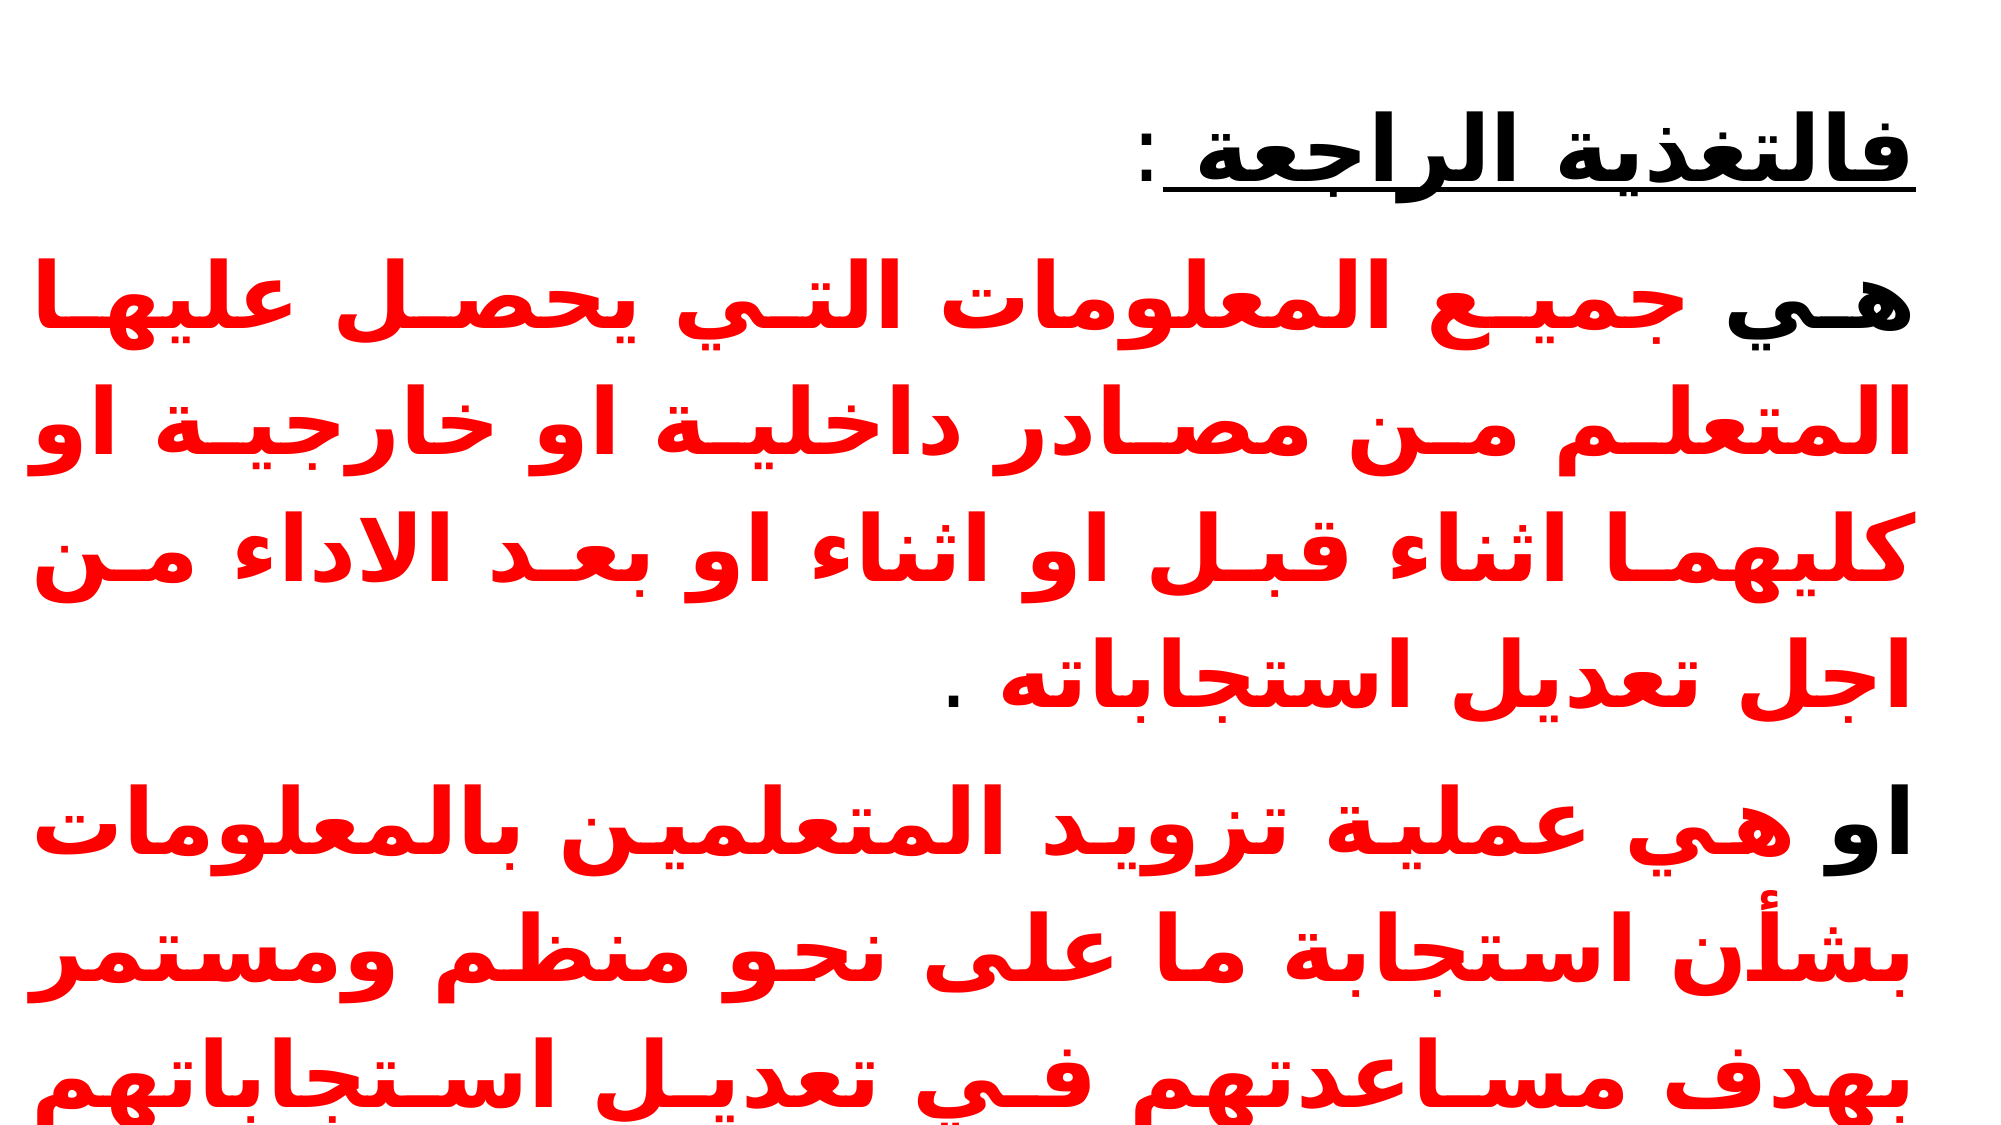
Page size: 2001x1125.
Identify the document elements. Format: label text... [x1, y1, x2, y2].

text_box فالتغذية الراجعة : هي جميع المعلومات التي يحصل عليها المتعلم من مصادر داخلية او خارجية او كليهما اثناء قبل او اثناء او بعد الاداء من اجل تعديل استجاباته . او هي عملية تزويد المتعلمين بالمعلومات بشأن استجابة ما على نحو منظم ومستمر بهدف مساعدتهم في تعديل استجاباتهم للوصول الى الاداء الامثل . [16, 65, 1931, 1125]
